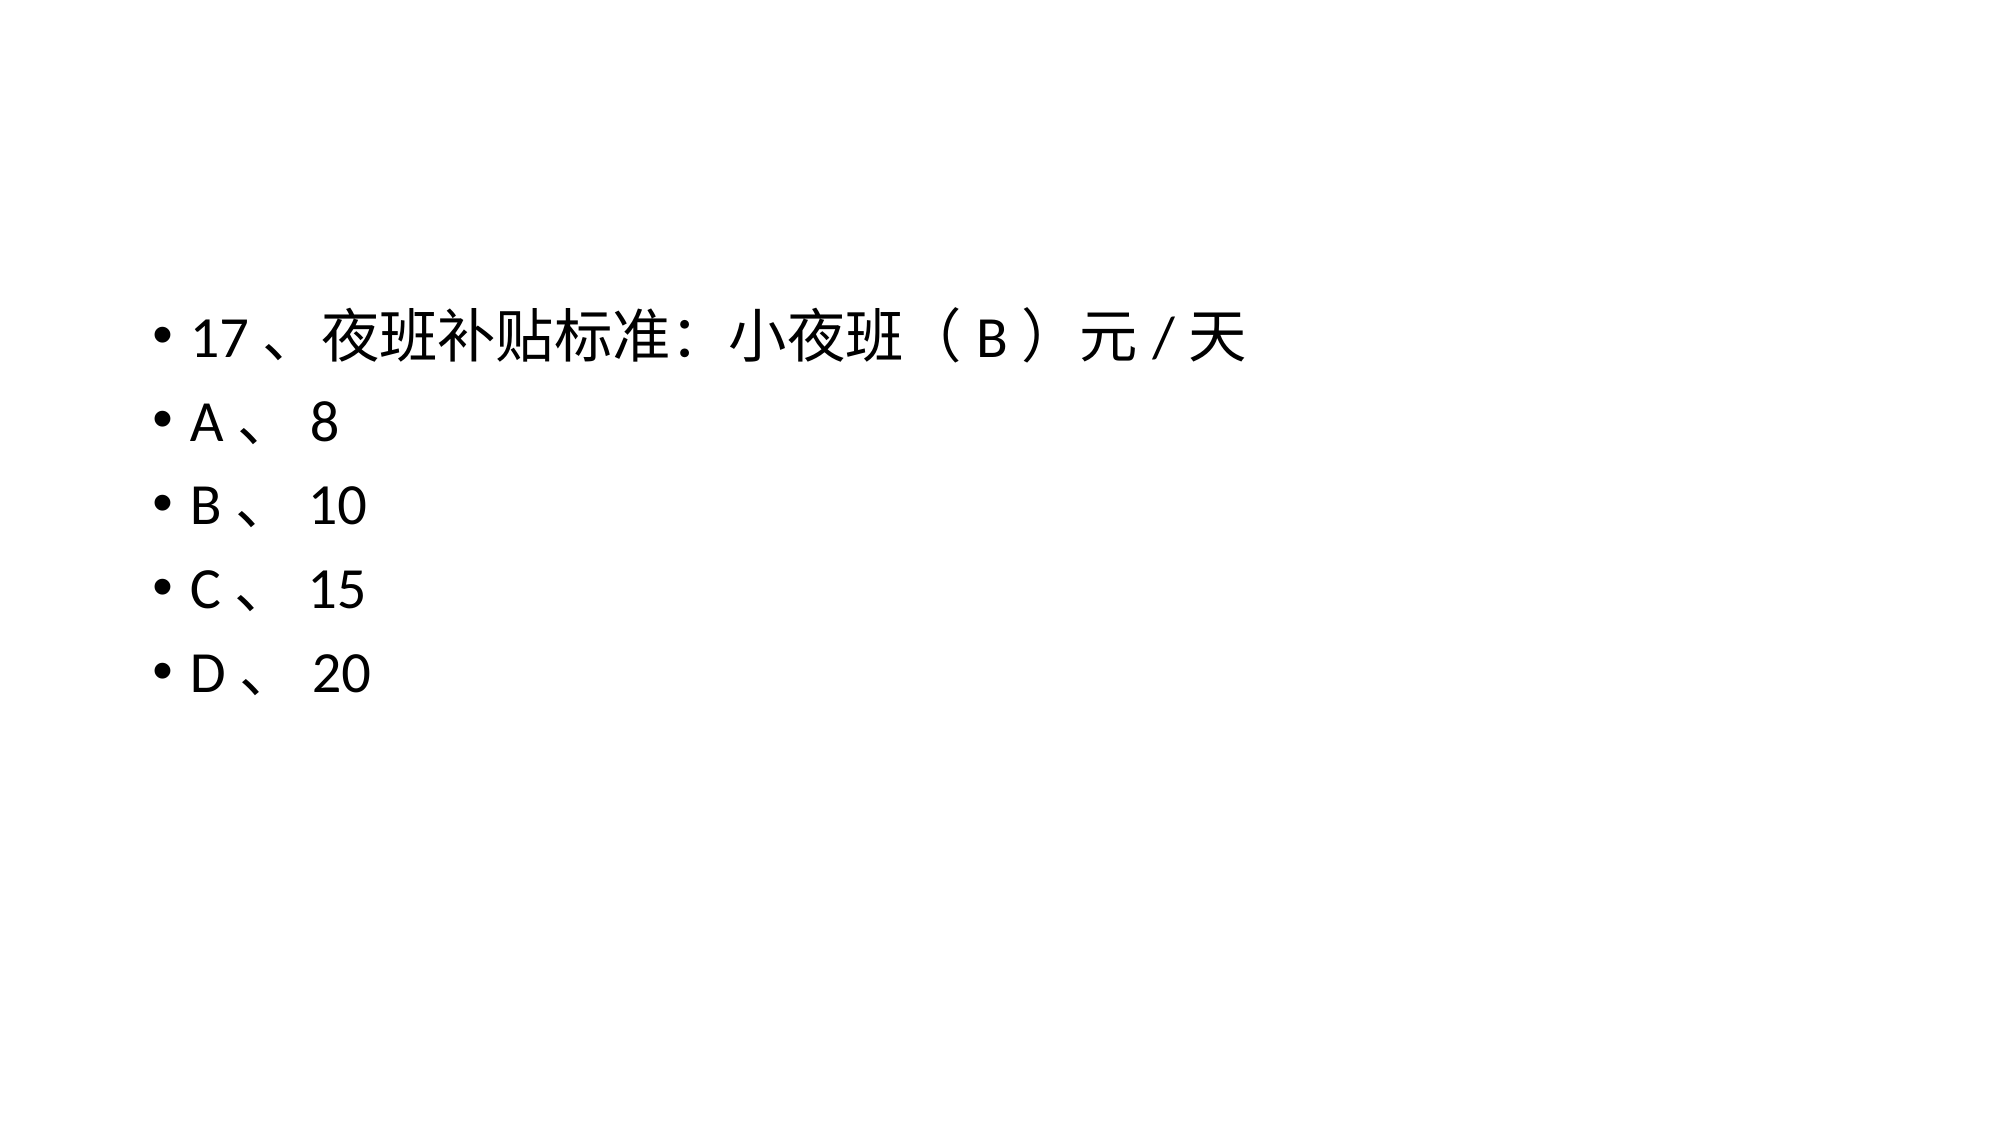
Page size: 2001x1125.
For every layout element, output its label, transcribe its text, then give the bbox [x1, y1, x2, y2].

list 17、夜班补贴标准：小夜班（B）元/天 A、8 B、10 C、15 D、20 [137, 299, 1863, 1014]
